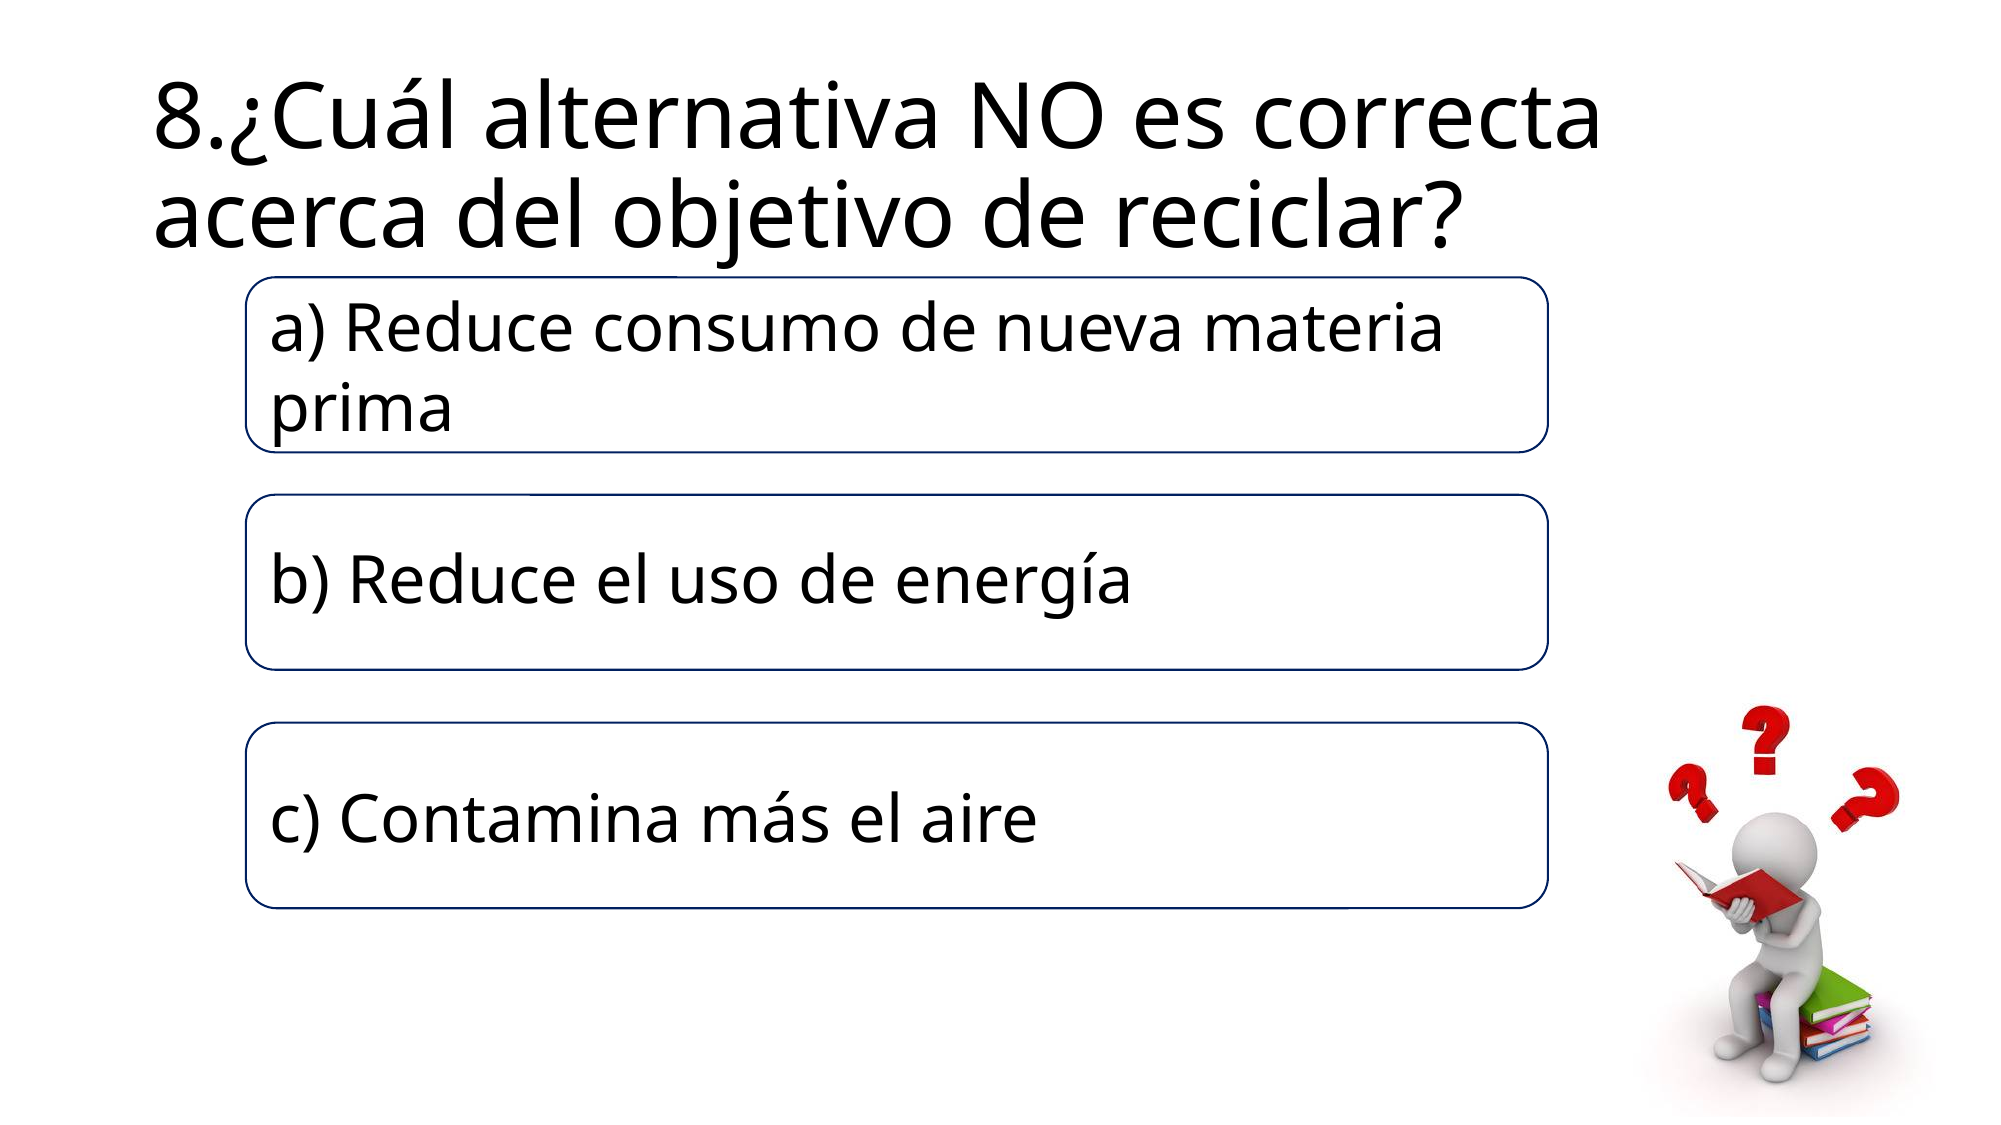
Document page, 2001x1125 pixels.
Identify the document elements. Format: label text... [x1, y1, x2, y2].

text_box a) Reduce consumo de nueva materia prima [244, 276, 1549, 454]
title 8.¿Cuál alternativa NO es correcta acerca del objetivo de reciclar? [137, 59, 1863, 278]
text_box c) Contamina más el aire [244, 721, 1549, 910]
picture [1562, 679, 2000, 1117]
text_box b) Reduce el uso de energía [244, 493, 1549, 671]
